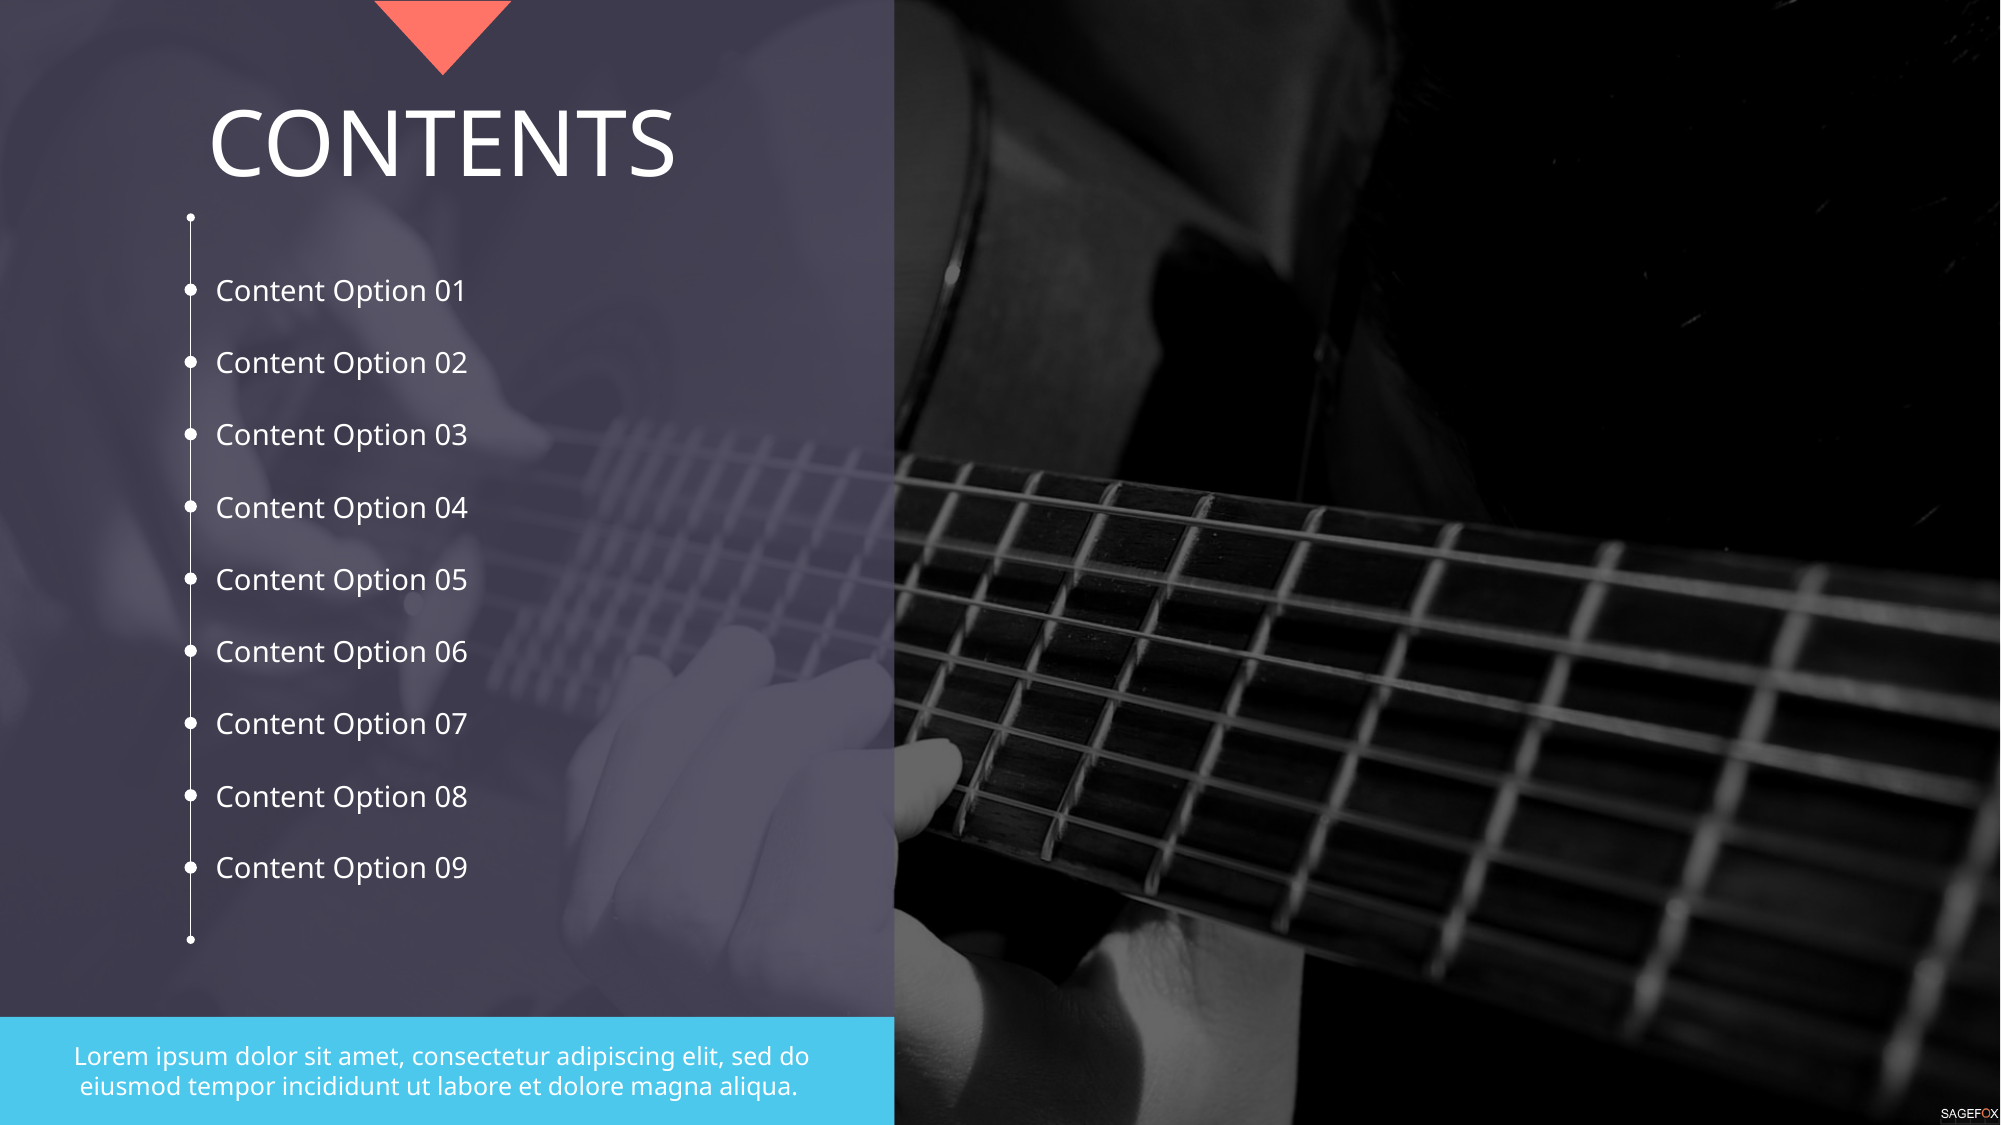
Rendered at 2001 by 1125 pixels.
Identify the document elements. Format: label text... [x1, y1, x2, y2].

text_box Content Option 08 [200, 770, 501, 821]
text_box Content Option 05 [200, 554, 501, 604]
text_box Content Option 06 [200, 626, 501, 676]
picture [895, 0, 2001, 1125]
text_box Lorem ipsum dolor sit amet, consectetur adipiscing elit, sed do eiusmod tempor incididunt ut labore et dolore magna aliqua. [11, 1033, 874, 1108]
text_box Content Option 09 [200, 842, 501, 893]
text_box [0, 0, 895, 1016]
text_box [371, 0, 514, 77]
text_box [0, 1016, 895, 1125]
text_box Content Option 03 [200, 408, 501, 459]
text_box Content Option 02 [200, 337, 501, 387]
text_box Content Option 07 [200, 697, 501, 748]
text_box CONTENTS [142, 77, 743, 202]
text_box Content Option 04 [200, 481, 501, 532]
text_box Content Option 01 [200, 264, 501, 315]
